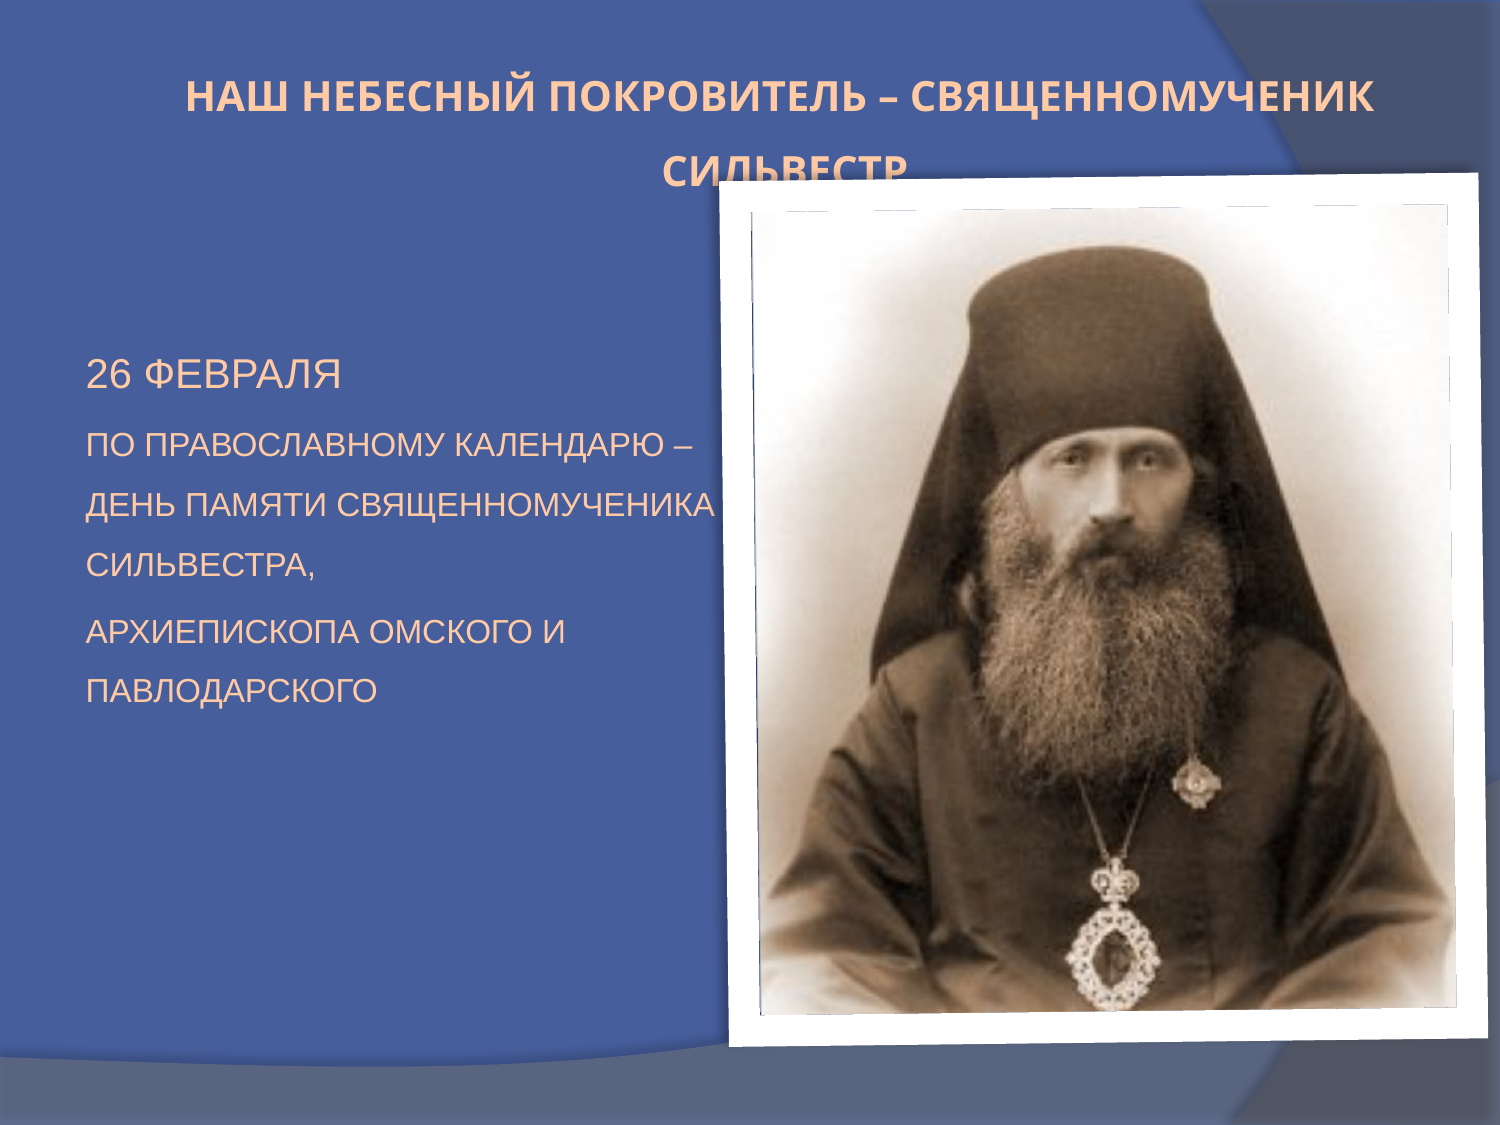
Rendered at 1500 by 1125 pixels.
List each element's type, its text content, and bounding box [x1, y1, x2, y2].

list 26 февраля по православному календарю – День памяти священномученика Сильвестра, архиепископа Омского и Павлодарского [64, 314, 715, 1005]
picture [754, 207, 1453, 1012]
title Наш небесный покровитель – священномученик Сильвестр [0, 19, 1500, 220]
